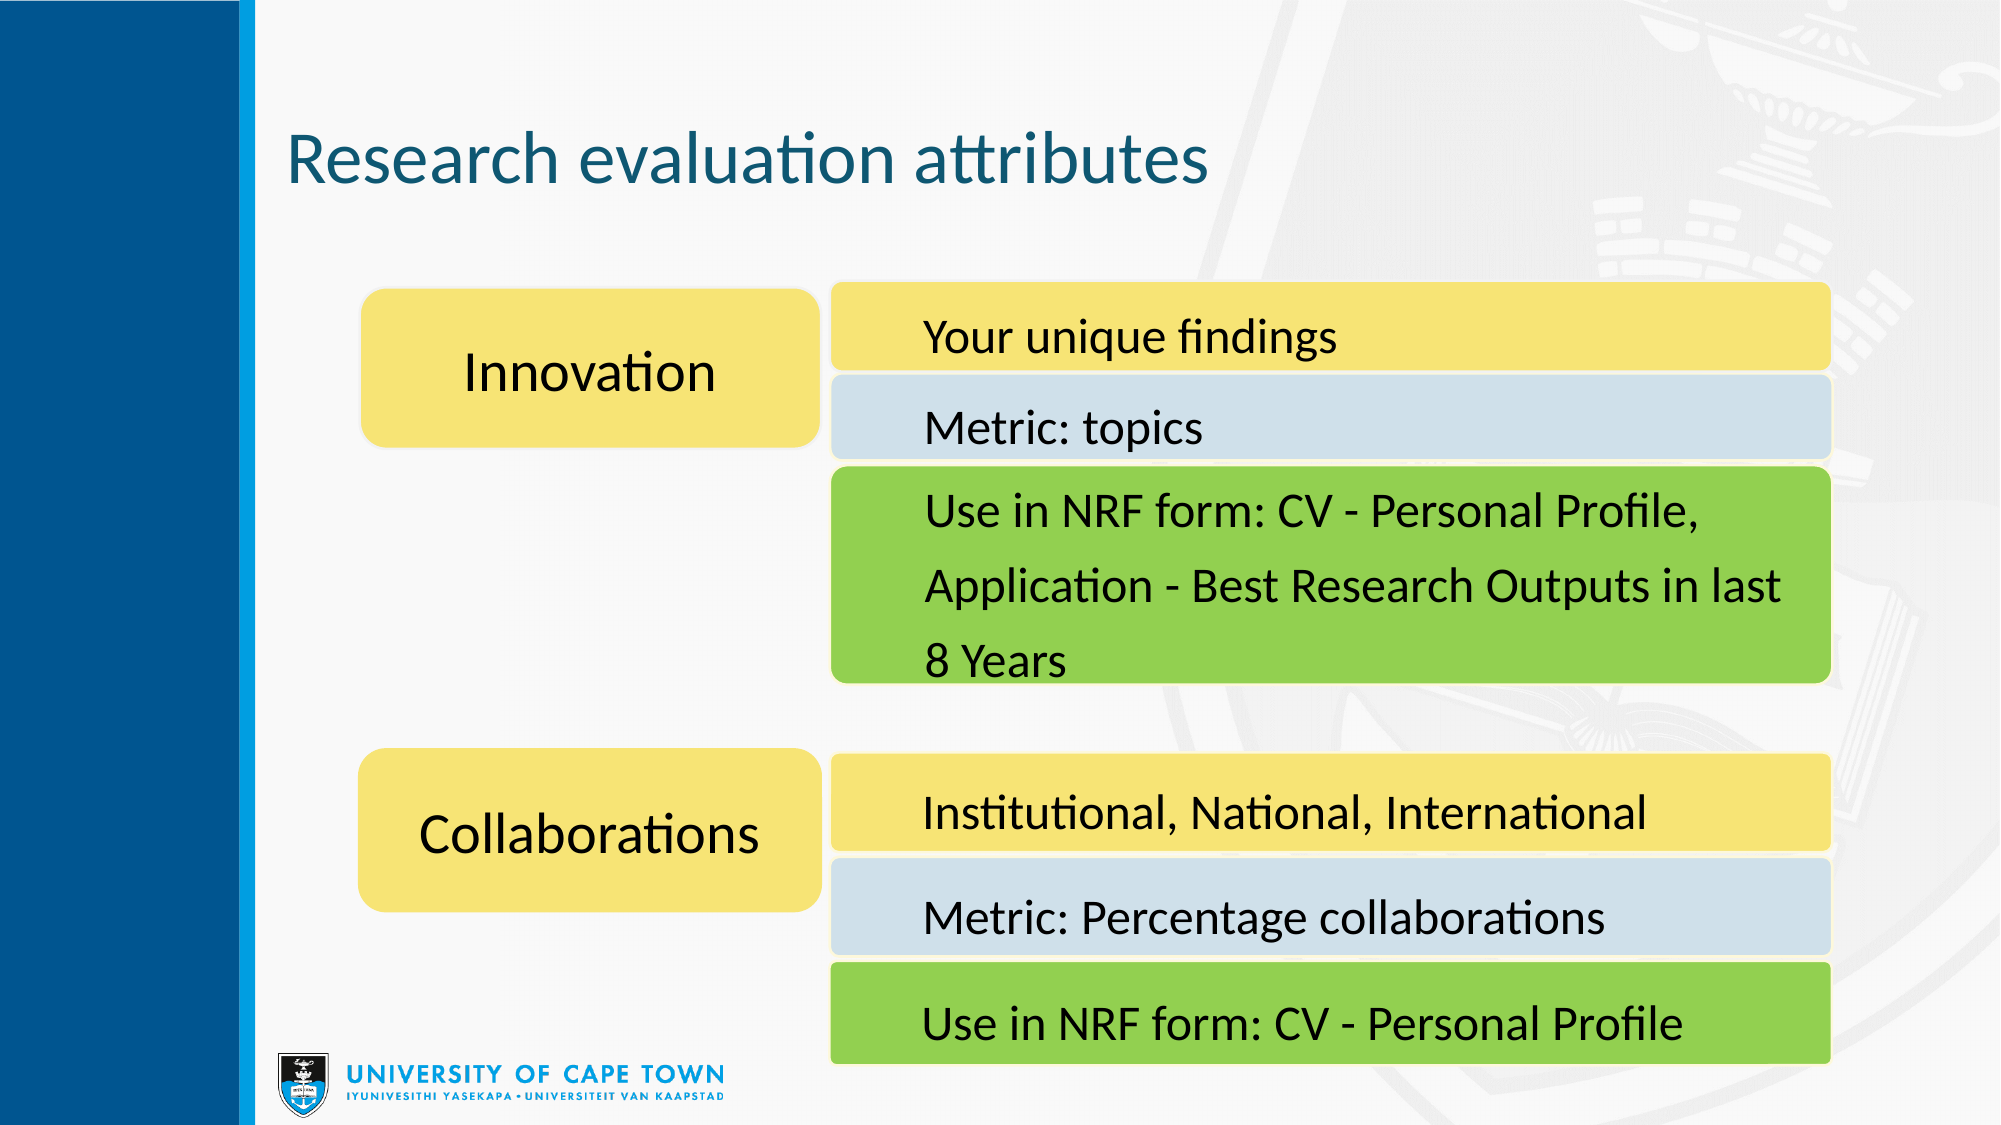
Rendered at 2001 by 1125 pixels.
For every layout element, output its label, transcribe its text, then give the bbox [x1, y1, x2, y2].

text_box Institutional, National, International [828, 751, 1834, 854]
text_box Innovation [358, 285, 823, 451]
text_box Metric: Percentage collaborations [828, 855, 1834, 958]
text_box Collaborations [357, 748, 823, 913]
text_box Use in NRF form: CV - Personal Profile, Application - Best Research Outputs in last 8 Years [828, 463, 1834, 687]
text_box Your unique findings [828, 279, 1834, 374]
picture [278, 1053, 723, 1118]
title Research evaluation attributes [271, 44, 1967, 207]
text_box Metric: topics [828, 372, 1835, 462]
text_box Use in NRF form: CV - Personal Profile [828, 959, 1834, 1067]
